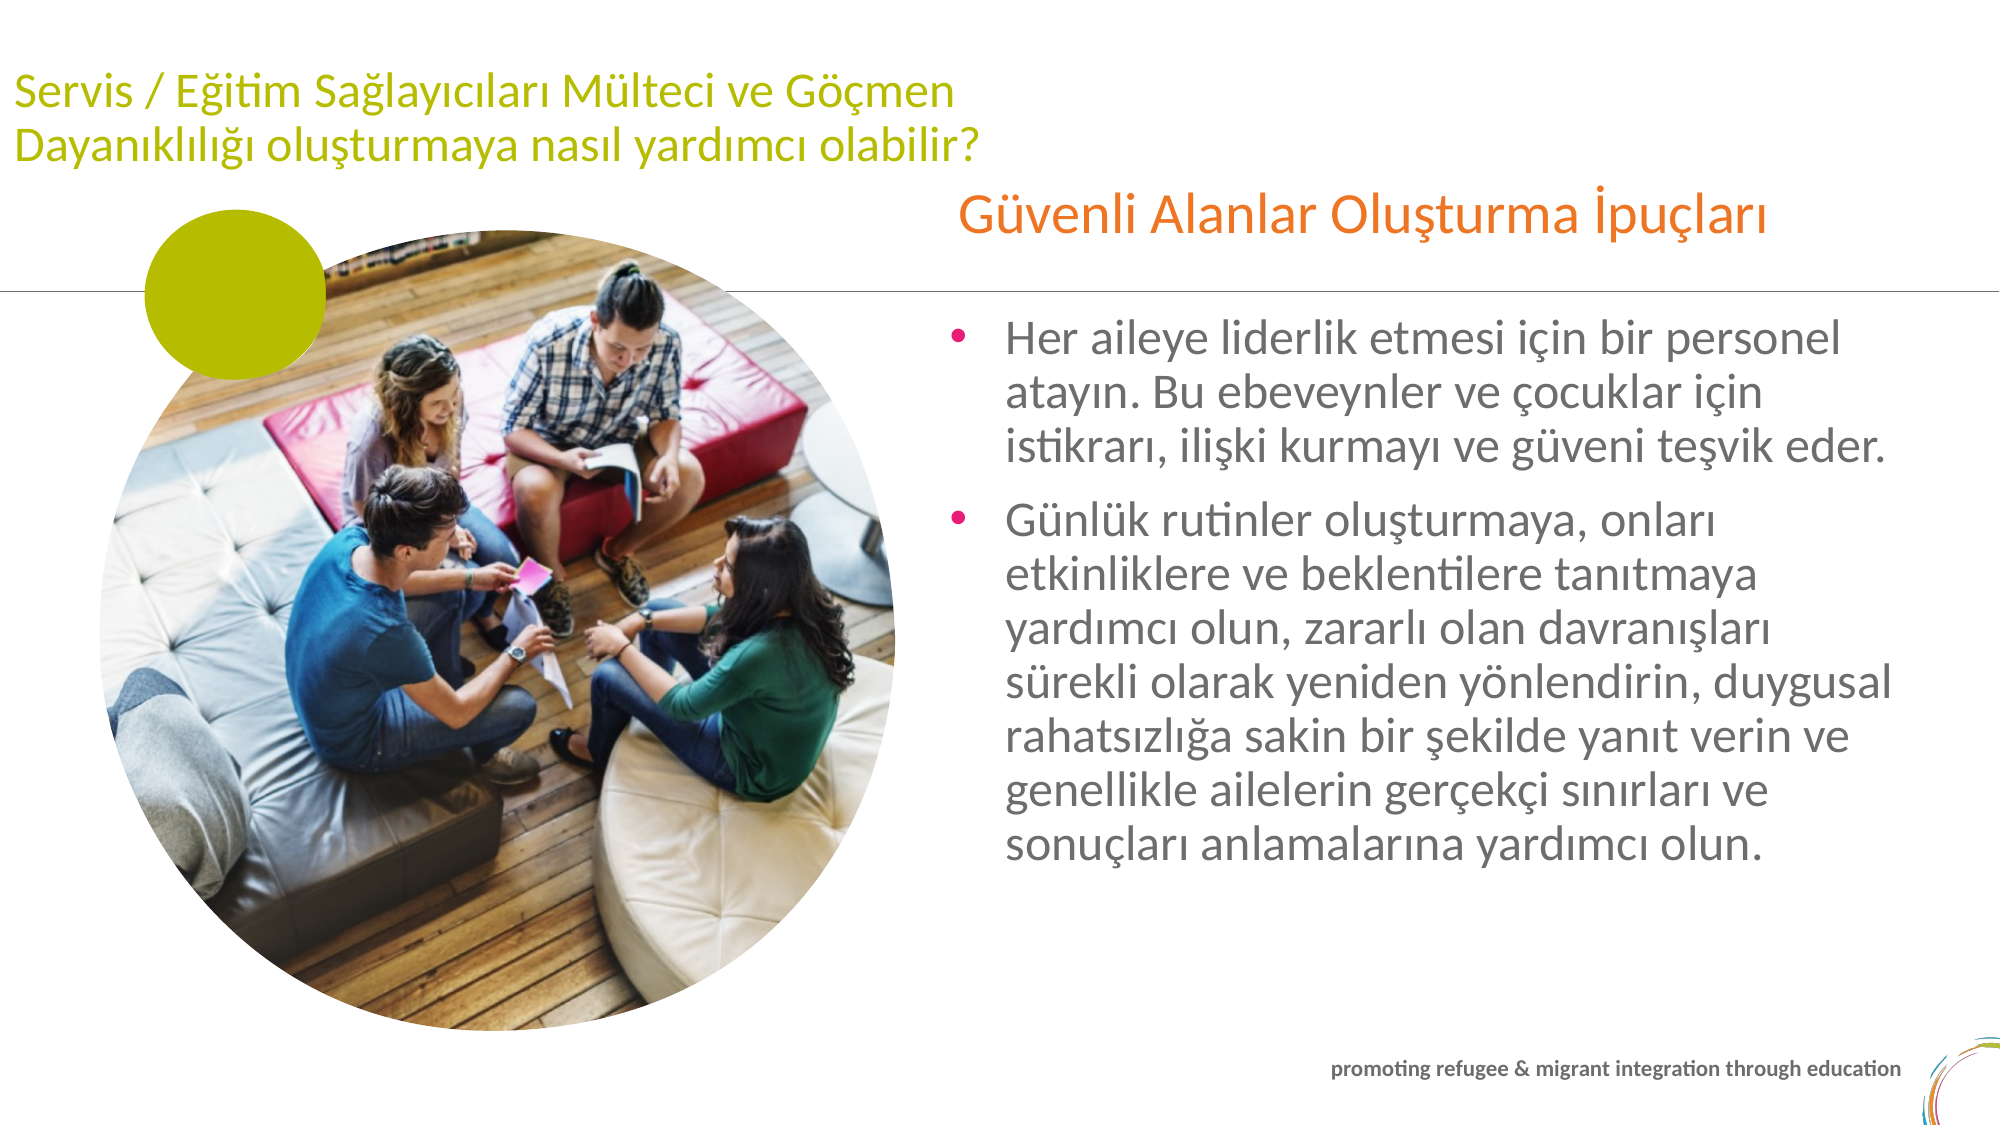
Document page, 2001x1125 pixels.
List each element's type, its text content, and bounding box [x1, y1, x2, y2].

list Her aileye liderlik etmesi için bir personel atayın. Bu ebeveynler ve çocuklar için istikrarı, ilişki kurmayı ve güveni teşvik eder. Günlük rutinler oluşturmaya, onları etkinliklere ve beklentilere tanıtmaya yardımcı olun, zararlı olan davranışları sürekli olarak yeniden yönlendirin, duygusal rahatsızlığa sakin bir şekilde yanıt verin ve genellikle ailelerin gerçekçi sınırları ve sonuçları anlamalarına yardımcı olun. [934, 303, 1920, 1009]
picture [99, 230, 896, 1031]
text_box Güvenli Alanlar Oluşturma İpuçları [943, 175, 1859, 391]
list Servis / Eğitim Sağlayıcıları Mülteci ve Göçmen Dayanıklılığı oluşturmaya nasıl yardımcı olabilir? [0, 56, 1072, 272]
picture [1902, 1030, 2000, 1125]
